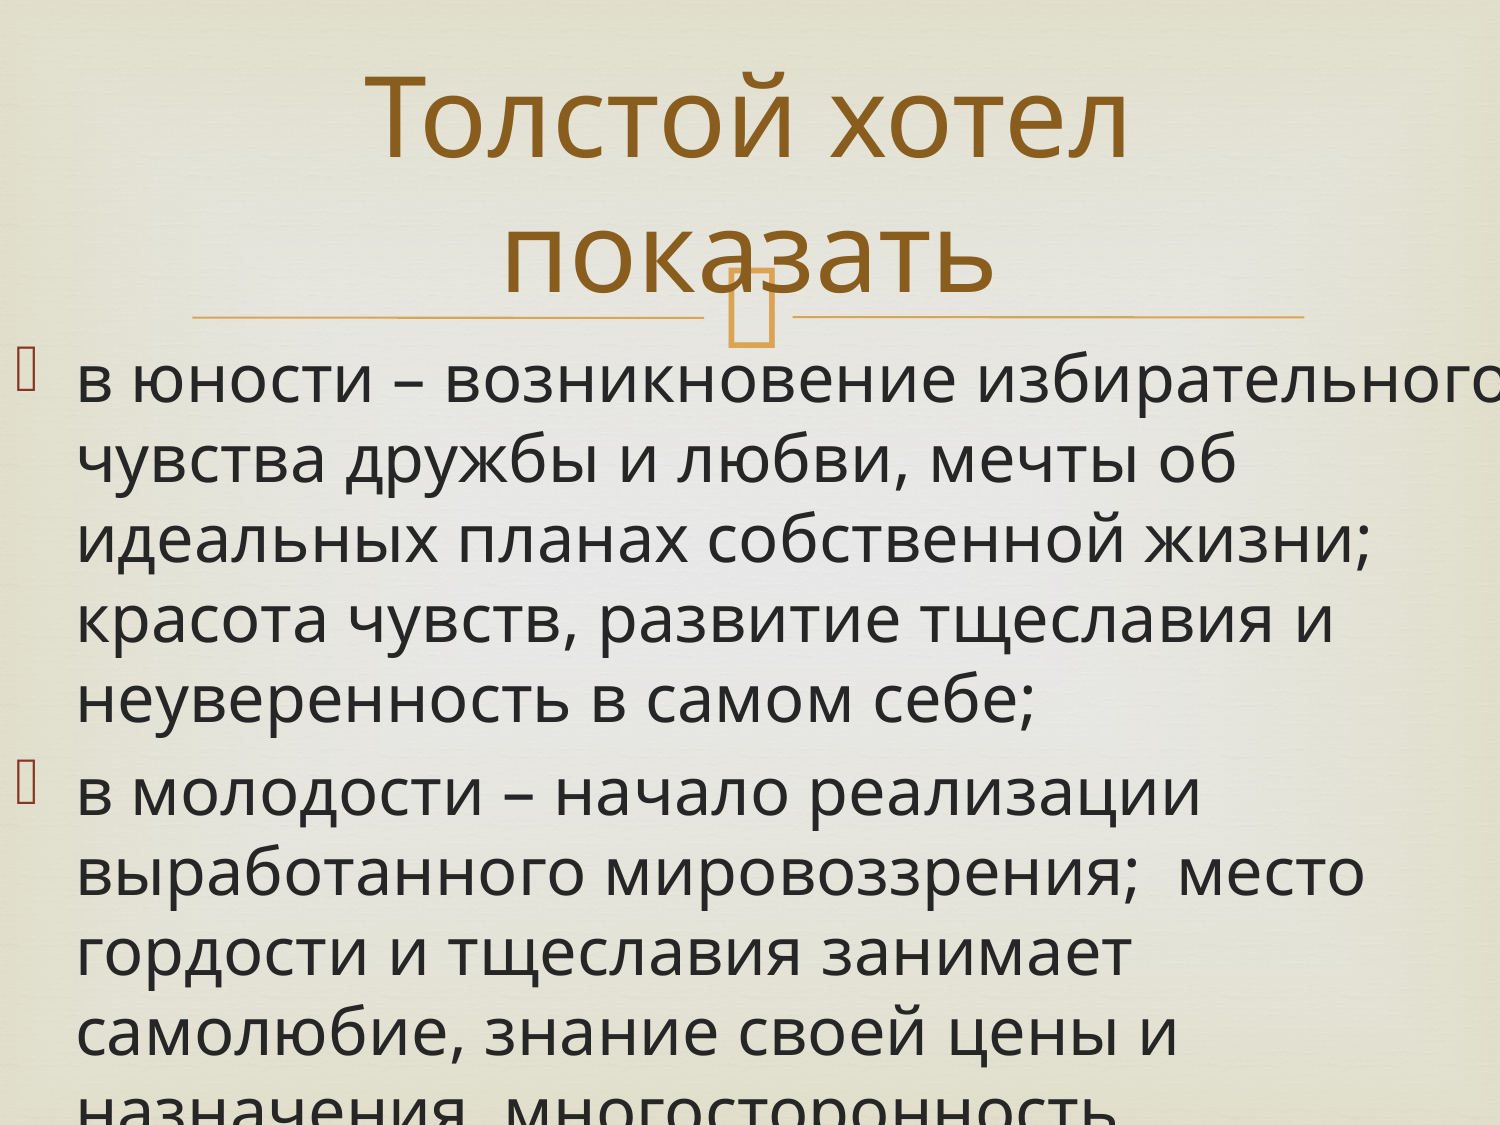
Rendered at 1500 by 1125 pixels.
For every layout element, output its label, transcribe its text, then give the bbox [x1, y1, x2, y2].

title Толстой хотел показать [112, 93, 1386, 267]
list в юности – возникновение избирательного чувства дружбы и любви, мечты об идеальных планах собственной жизни; красота чувств, развитие тщеславия и неуверенность в самом себе; в молодости – начало реализации выработанного мировоззрения; место гордости и тщеславия занимает самолюбие, знание своей цены и назначения, многосторонность, откровенность» [0, 328, 1500, 1067]
